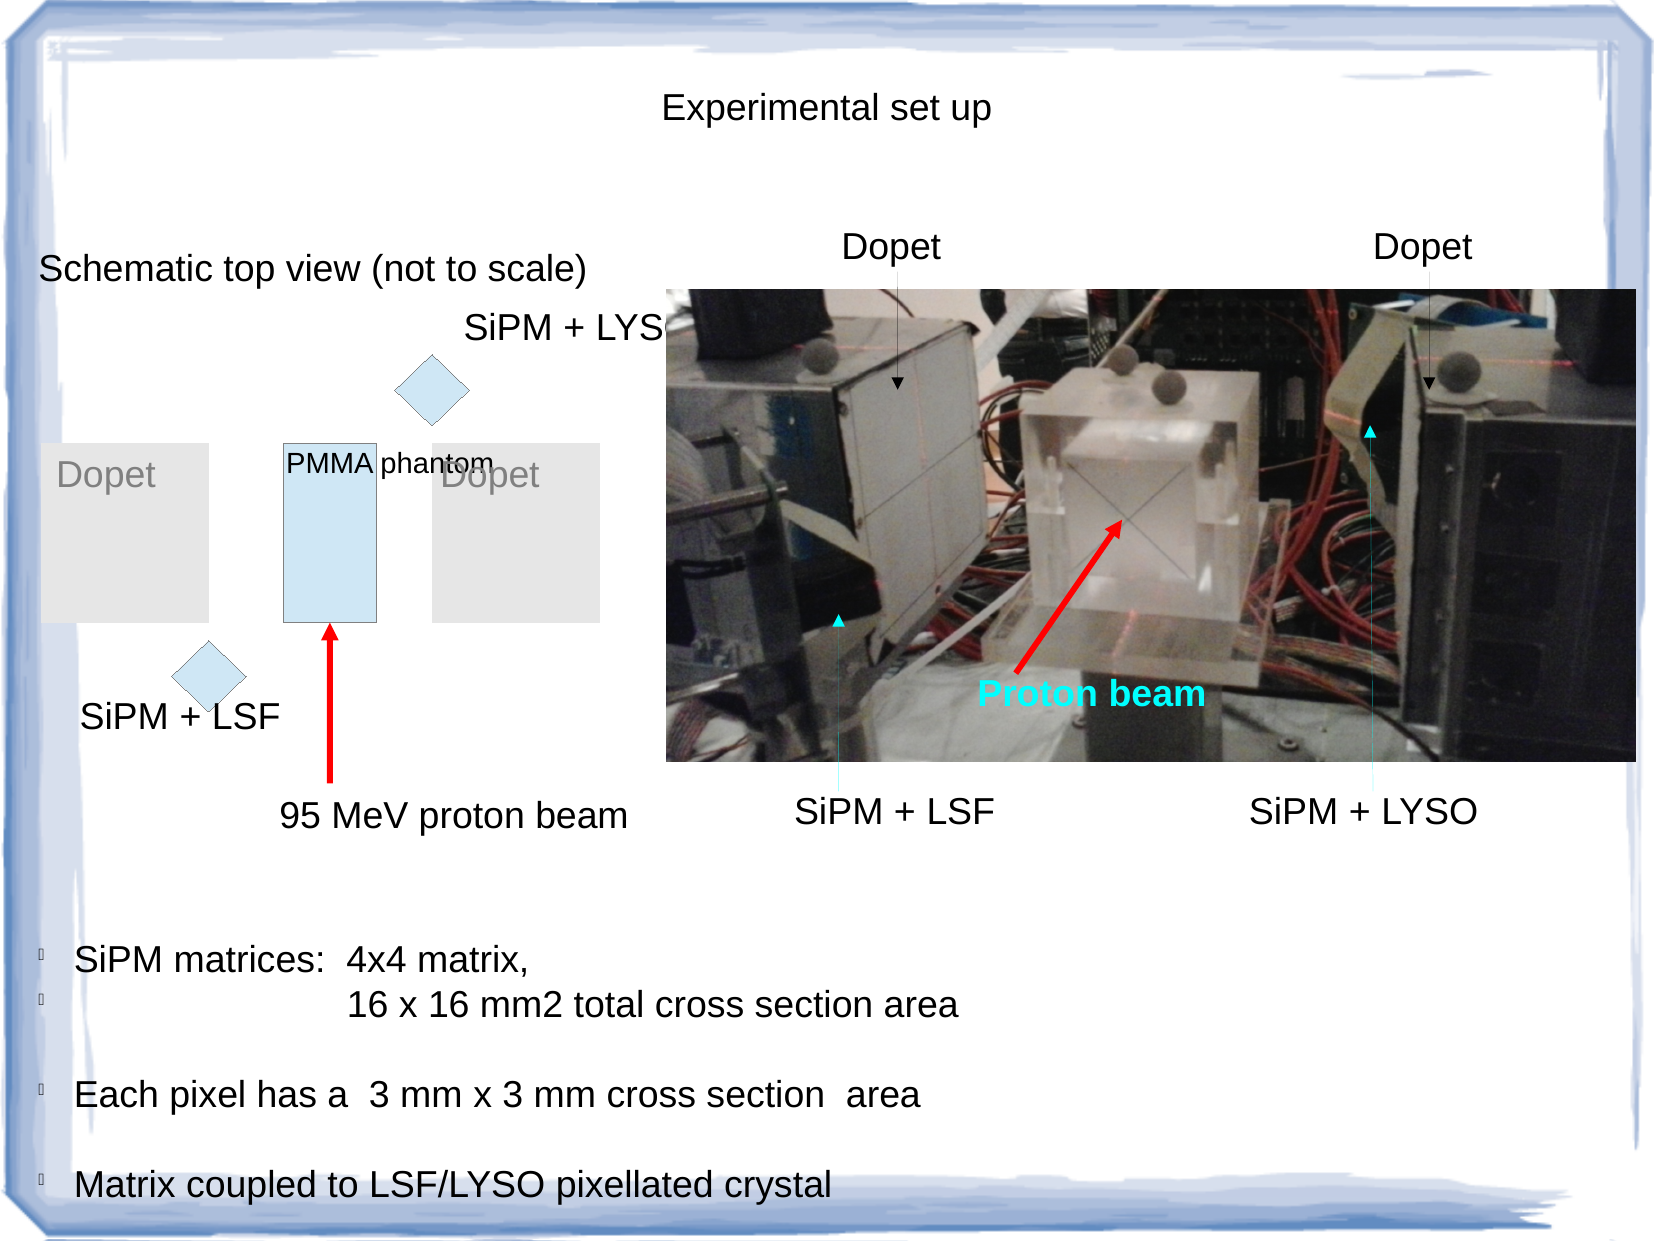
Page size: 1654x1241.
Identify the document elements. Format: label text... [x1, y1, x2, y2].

text_box SiPM + LYSO [1234, 779, 1536, 837]
text_box PMMA phantom [271, 437, 421, 518]
text_box Dopet [425, 442, 591, 500]
text_box [432, 443, 600, 623]
text_box SiPM + LSF [779, 779, 1016, 837]
text_box Schematic top view (not to scale) [23, 236, 638, 293]
text_box Dopet [826, 214, 969, 272]
text_box [41, 443, 209, 623]
text_box Dopet [1358, 214, 1500, 272]
text_box Experimental set up [82, 2, 1571, 210]
text_box SiPM matrices: 4x4 matrix, 16 x 16 mm2 total cross section area Each pixel has a 3 mm x 3 mm cross section area Matrix coupled to LSF/LYSO pixellated crystal [23, 927, 1158, 1237]
text_box SiPM + LYSO [448, 295, 626, 395]
text_box [171, 640, 247, 691]
text_box 95 MeV proton beam [264, 783, 656, 841]
text_box [283, 518, 377, 623]
text_box Dopet [41, 442, 207, 500]
text_box SiPM + LSF [64, 685, 231, 784]
text_box [394, 354, 465, 426]
text_box [323, 622, 337, 783]
picture [0, 0, 1654, 1241]
